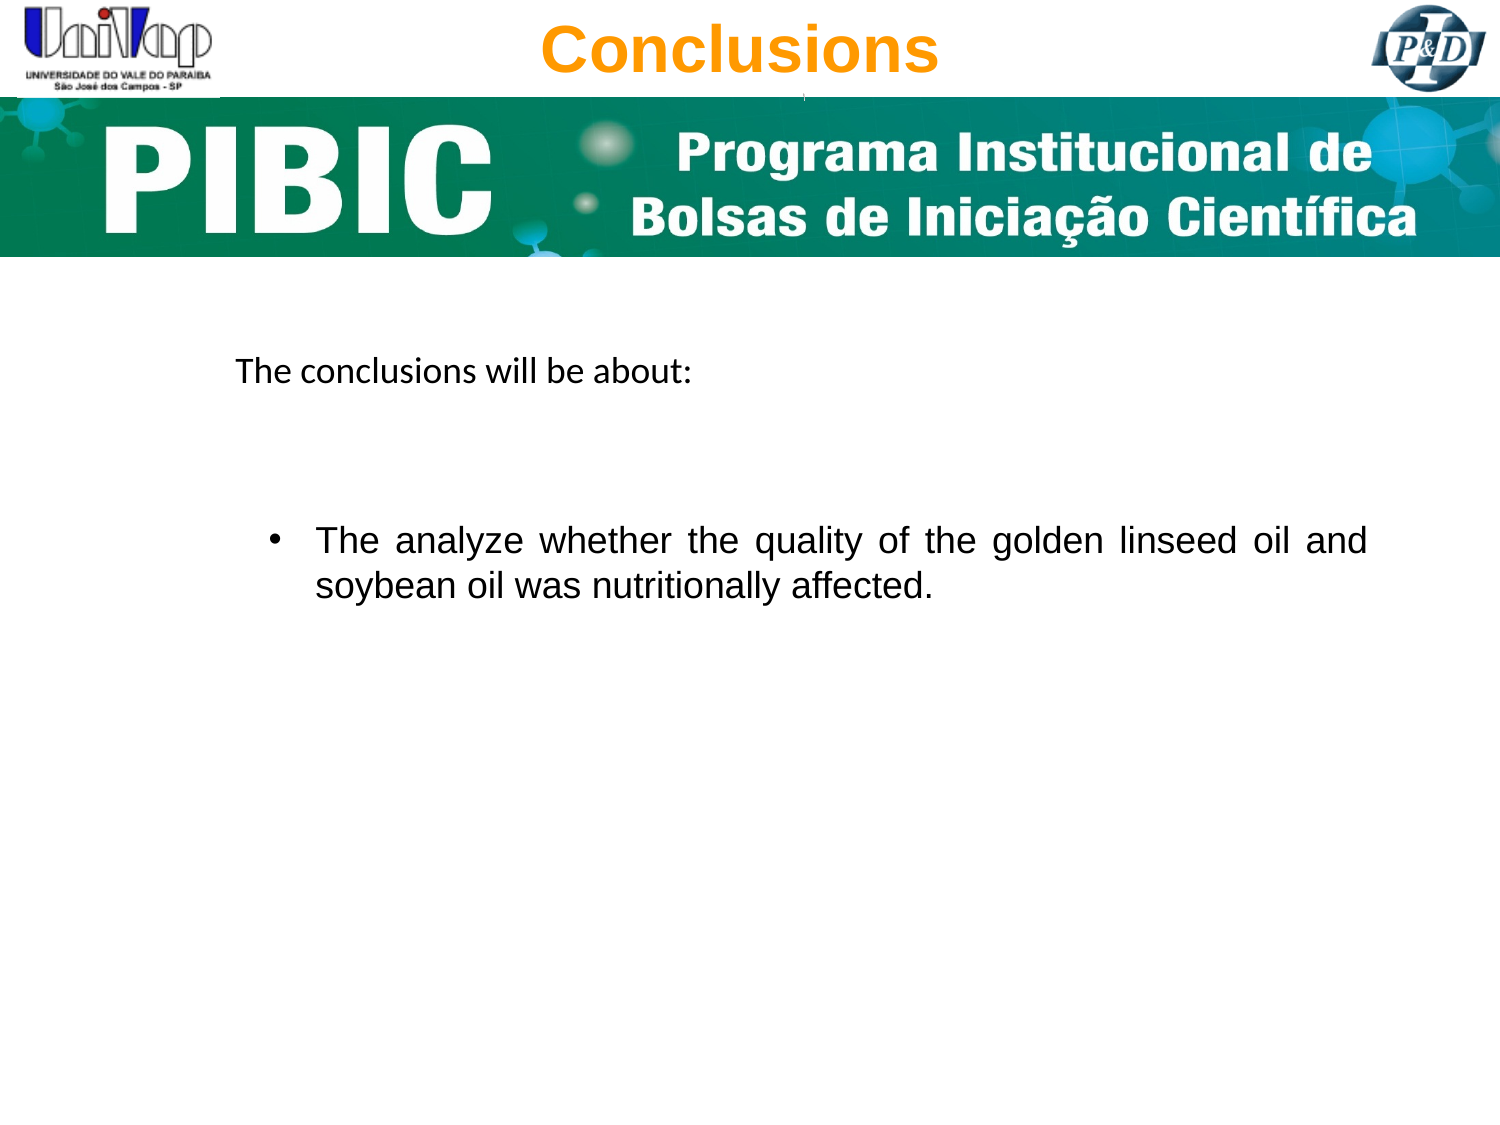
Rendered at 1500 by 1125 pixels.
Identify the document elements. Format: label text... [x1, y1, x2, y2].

picture [1367, 0, 1490, 96]
text_box The analyze whether the quality of the golden linseed oil and soybean oil was nutritionally affected. [253, 509, 1384, 614]
text_box Conclusions [501, 0, 999, 94]
picture [0, 94, 1500, 257]
text_box The conclusions will be about: [220, 338, 981, 399]
text_box [52, 285, 1449, 435]
